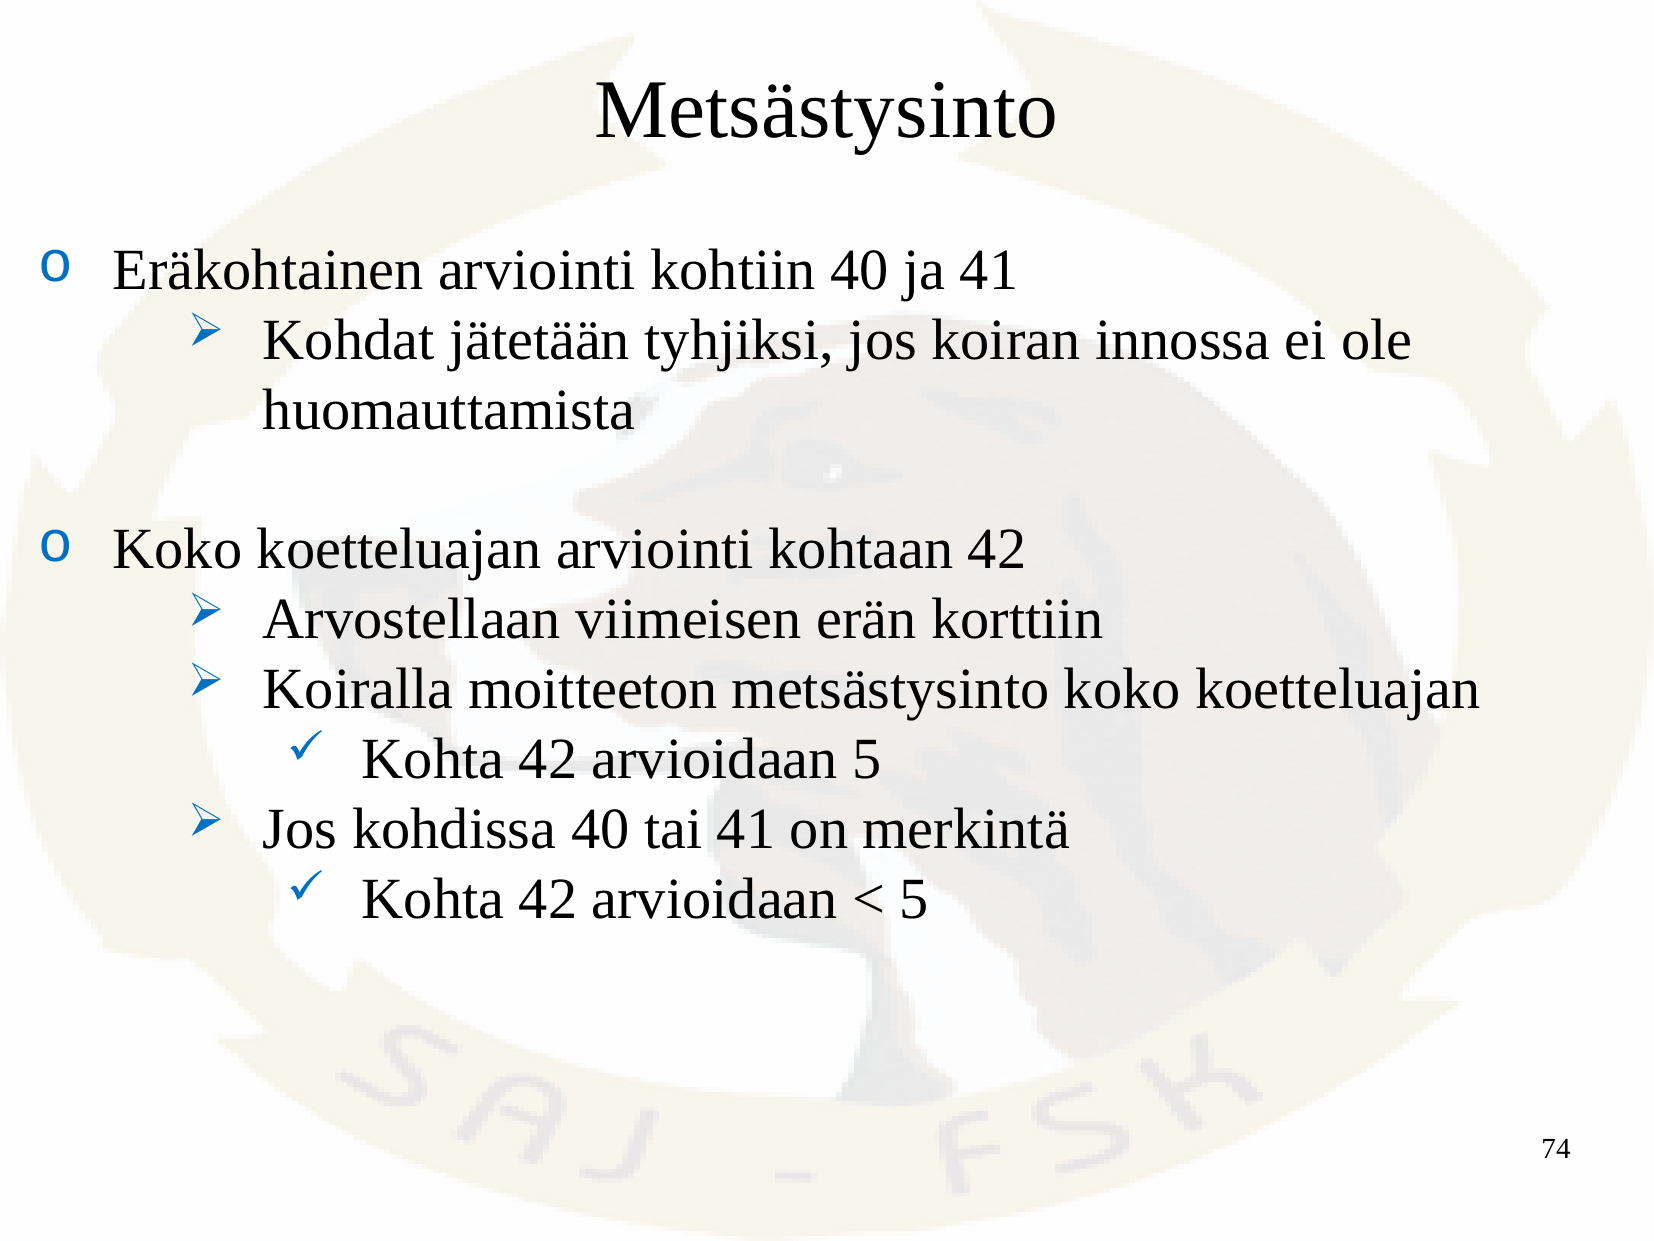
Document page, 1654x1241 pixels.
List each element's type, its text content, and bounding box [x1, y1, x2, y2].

slide_number 74 [1185, 1129, 1571, 1216]
text_box Eräkohtainen arviointi kohtiin 40 ja 41 Kohdat jätetään tyhjiksi, jos koiran innossa ei ole huomauttamista Koko koetteluajan arviointi kohtaan 42 Arvostellaan viimeisen erän korttiin Koiralla moitteeton metsästysinto koko koetteluajan Kohta 42 arvioidaan 5 Jos kohdissa 40 tai 41 on merkintä Kohta 42 arvioidaan < 5 [23, 223, 1654, 1086]
text_box Metsästysinto [0, 53, 1654, 156]
